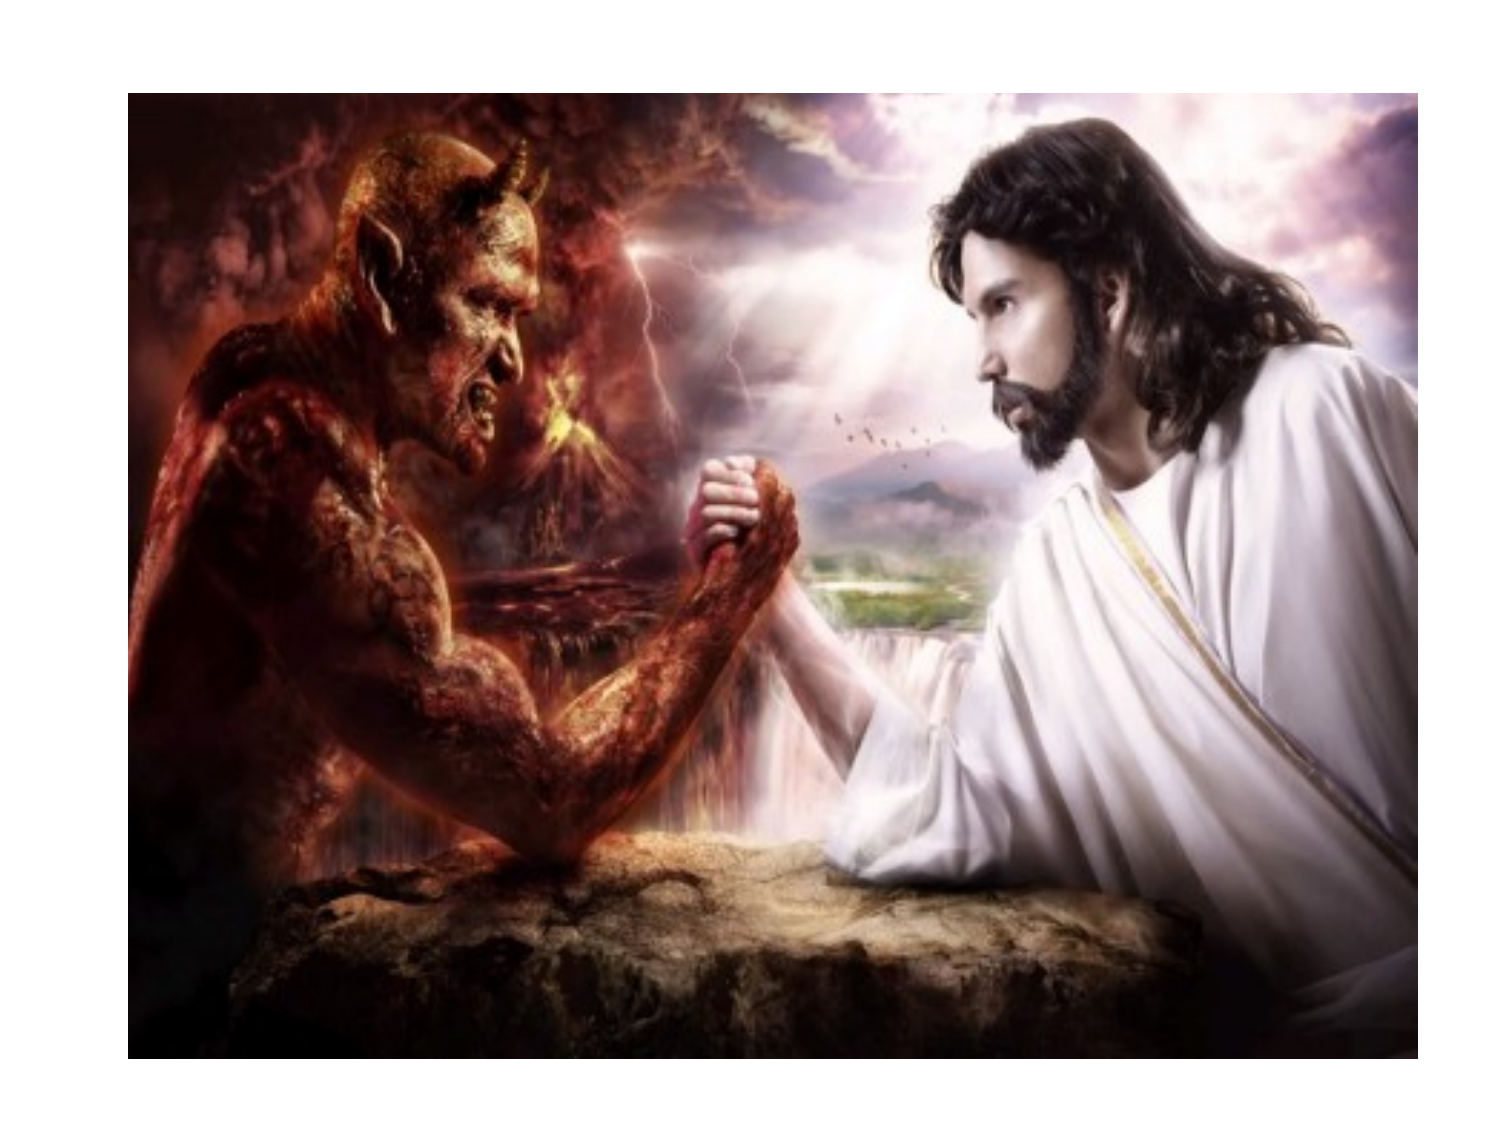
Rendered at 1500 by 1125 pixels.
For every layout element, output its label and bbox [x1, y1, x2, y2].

picture [128, 93, 1419, 1060]
